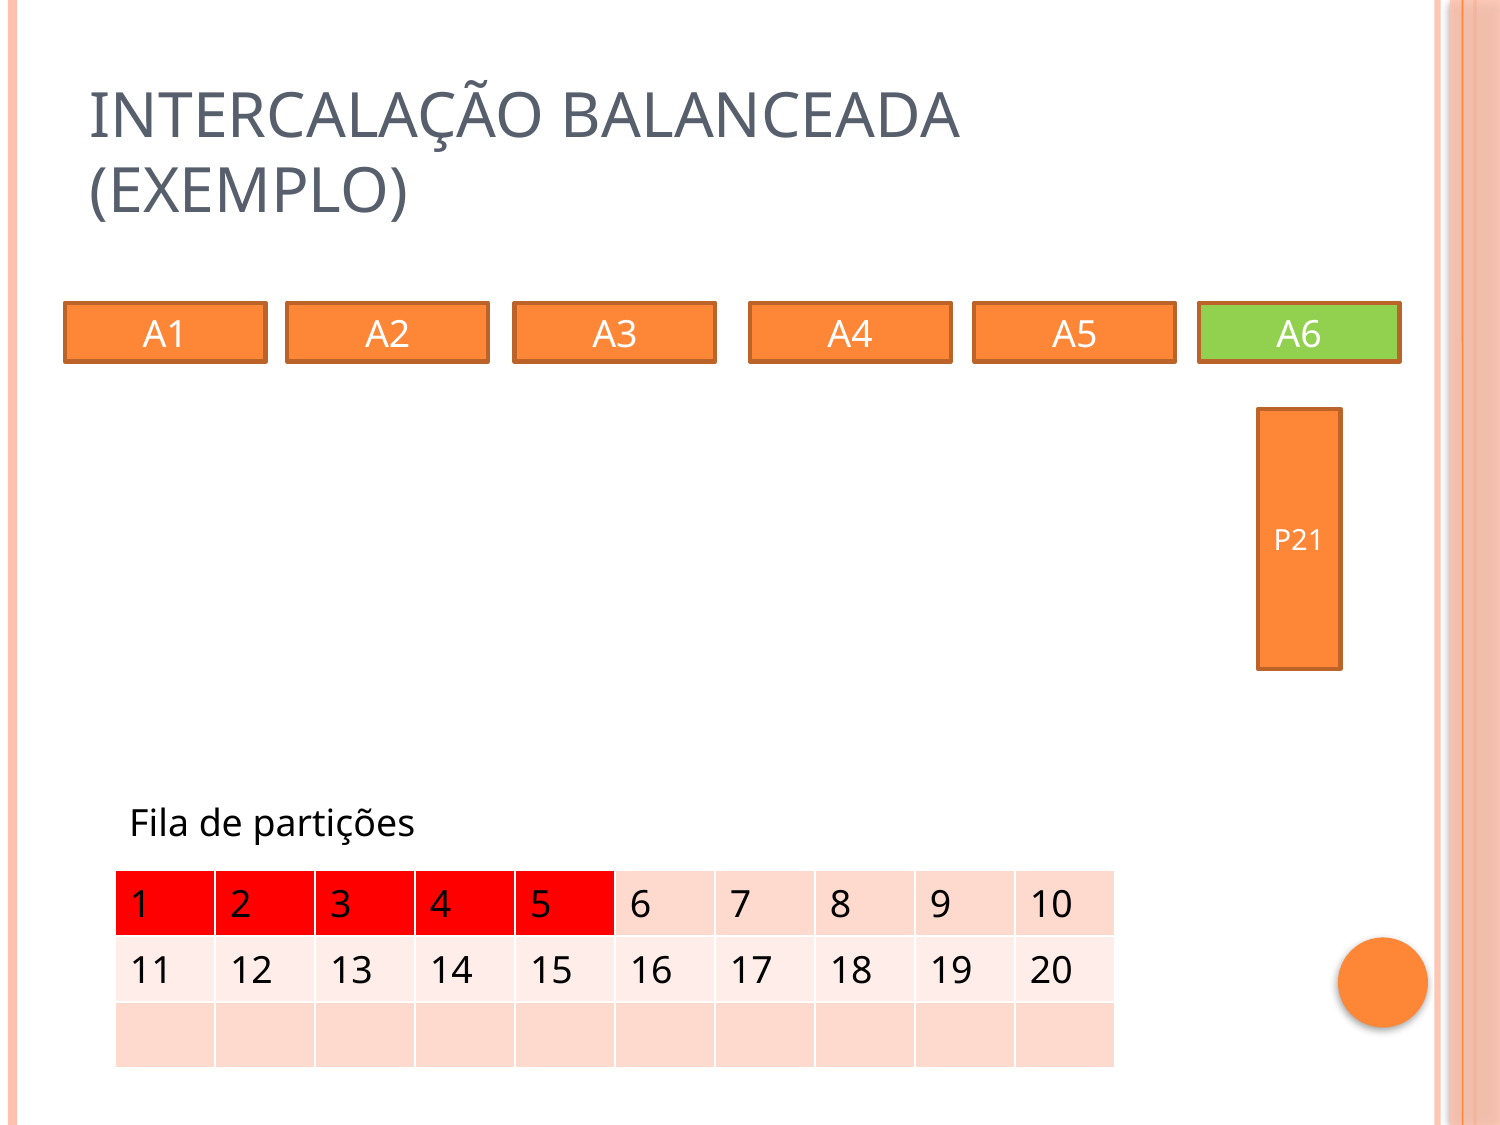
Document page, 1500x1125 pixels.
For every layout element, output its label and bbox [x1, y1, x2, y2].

table_cell [516, 1003, 614, 1067]
table_header [316, 871, 414, 935]
text_box [1197, 301, 1402, 364]
text_box [748, 301, 953, 364]
text_box [972, 301, 1177, 364]
table_cell [1016, 1003, 1114, 1067]
table_cell [816, 937, 914, 1001]
table_cell [816, 1003, 914, 1067]
table_cell [216, 1003, 314, 1067]
title [75, 45, 1300, 233]
table_header [416, 871, 514, 935]
table_header [1016, 871, 1114, 935]
table_cell [116, 1003, 214, 1067]
table_cell [716, 937, 814, 1001]
table_cell [916, 1003, 1014, 1067]
table_header [516, 871, 614, 935]
table_cell [216, 937, 314, 1001]
table_header [816, 871, 914, 935]
table_cell [616, 937, 714, 1001]
table_cell [716, 1003, 814, 1067]
table_cell [616, 1003, 714, 1067]
table_cell [416, 937, 514, 1001]
text_box [63, 301, 268, 364]
table_cell [916, 937, 1014, 1001]
table_cell [416, 1003, 514, 1067]
text_box [114, 792, 431, 852]
table_cell [316, 1003, 414, 1067]
table_header [716, 871, 814, 935]
table_cell [116, 937, 214, 1001]
table_header [216, 871, 314, 935]
table_cell [516, 937, 614, 1001]
text_box [285, 301, 490, 364]
table_header [116, 871, 214, 935]
table_cell [316, 937, 414, 1001]
table_cell [1016, 937, 1114, 1001]
table_header [616, 871, 714, 935]
text_box [512, 301, 717, 364]
text_box [1256, 407, 1343, 671]
table_header [916, 871, 1014, 935]
